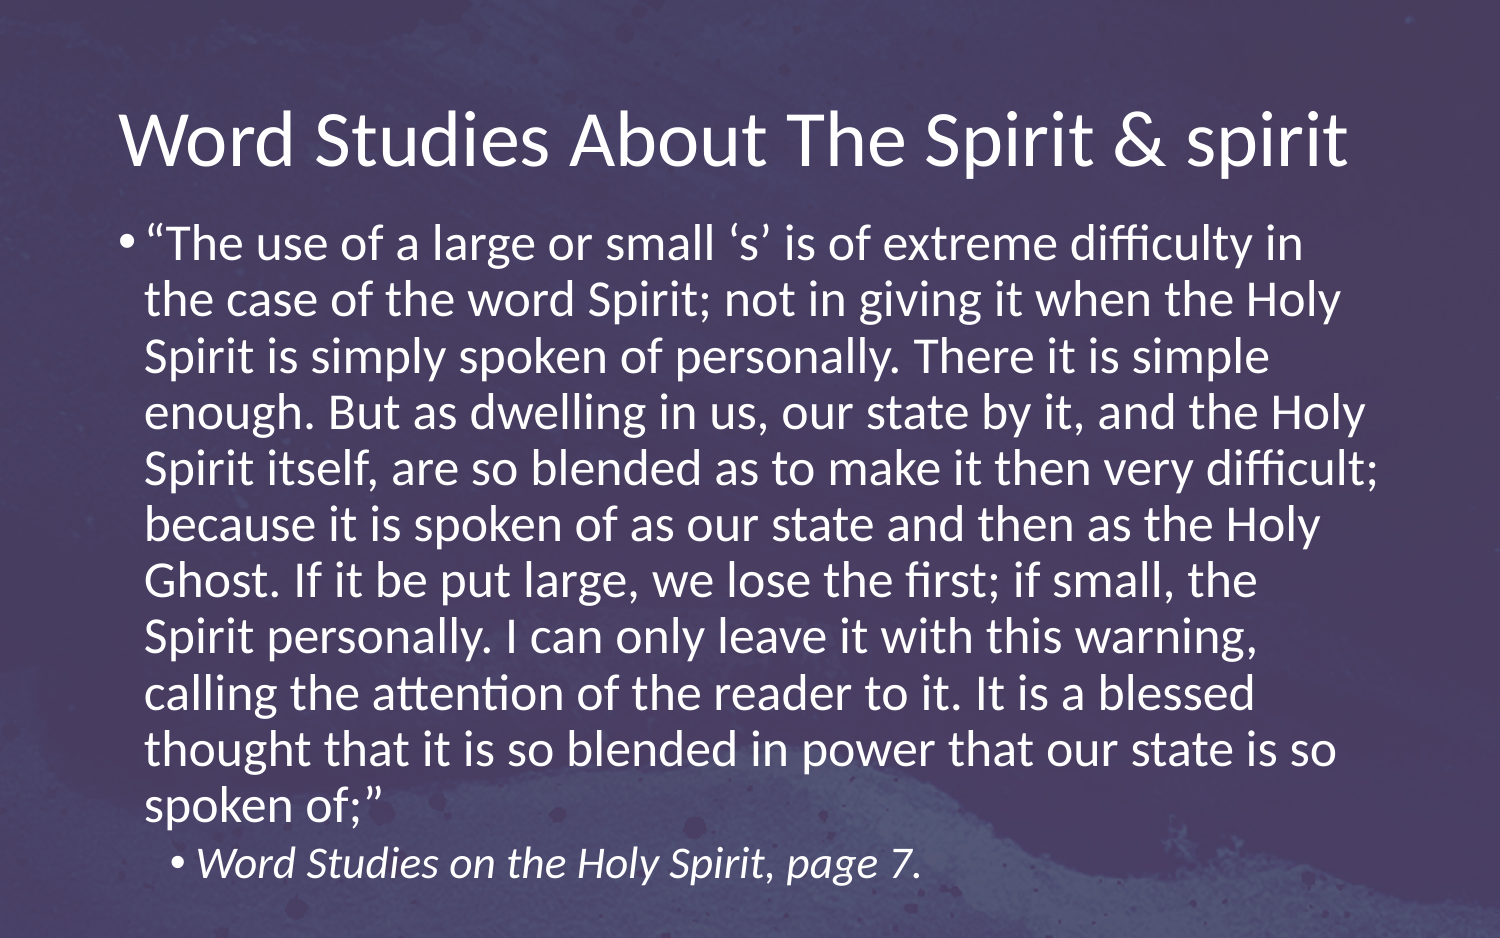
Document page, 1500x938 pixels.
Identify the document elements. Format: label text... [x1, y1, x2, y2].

picture [0, 0, 1500, 938]
title Word Studies About The Spirit & spirit [103, 49, 1397, 208]
list “The use of a large or small ‘s’ is of extreme difficulty in the case of the word Spirit; not in giving it when the Holy Spirit is simply spoken of personally. There it is simple enough. But as dwelling in us, our state by it, and the Holy Spirit itself, are so blended as to make it then very difficult; because it is spoken of as our state and then as the Holy Ghost. If it be put large, we lose the first; if small, the Spirit personally. I can only leave it with this warning, calling the attention of the reader to it. It is a blessed thought that it is so blended in power that our state is so spoken of;” Word Studies on the Holy Spirit, page 7. [103, 208, 1397, 900]
